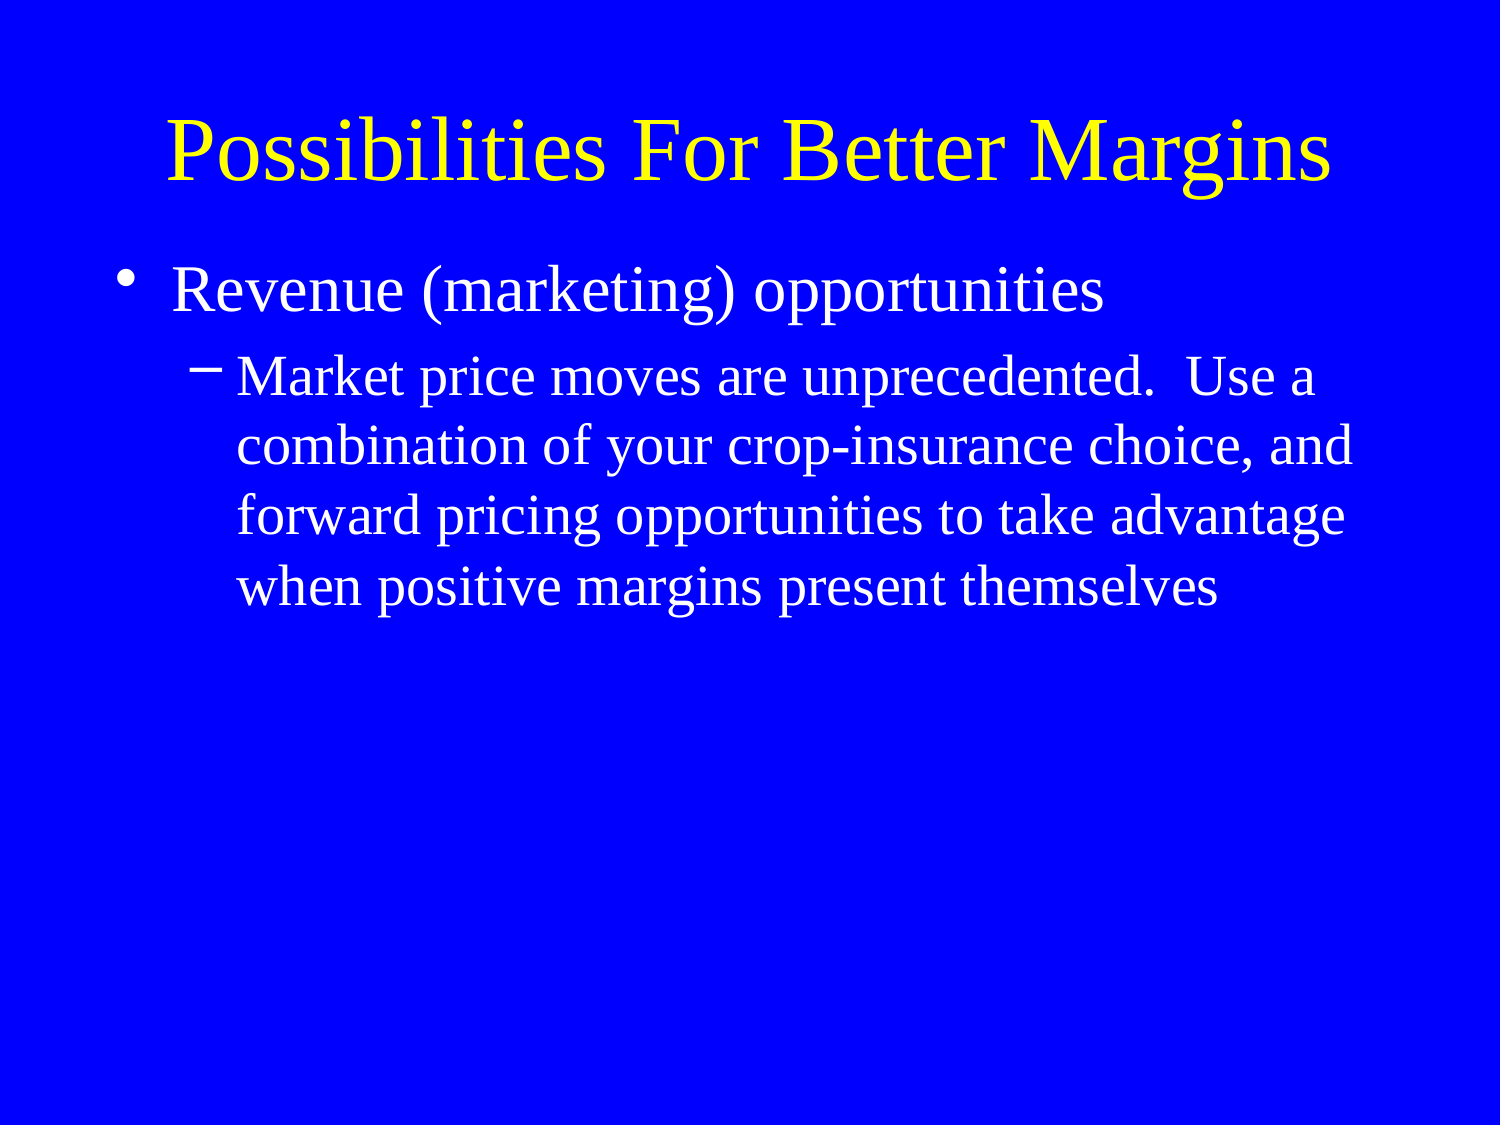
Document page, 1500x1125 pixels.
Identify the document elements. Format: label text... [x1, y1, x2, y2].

title Possibilities For Better Margins [112, 50, 1388, 238]
list Revenue (marketing) opportunities Market price moves are unprecedented. Use a combination of your crop-insurance choice, and forward pricing opportunities to take advantage when positive margins present themselves [99, 237, 1375, 913]
